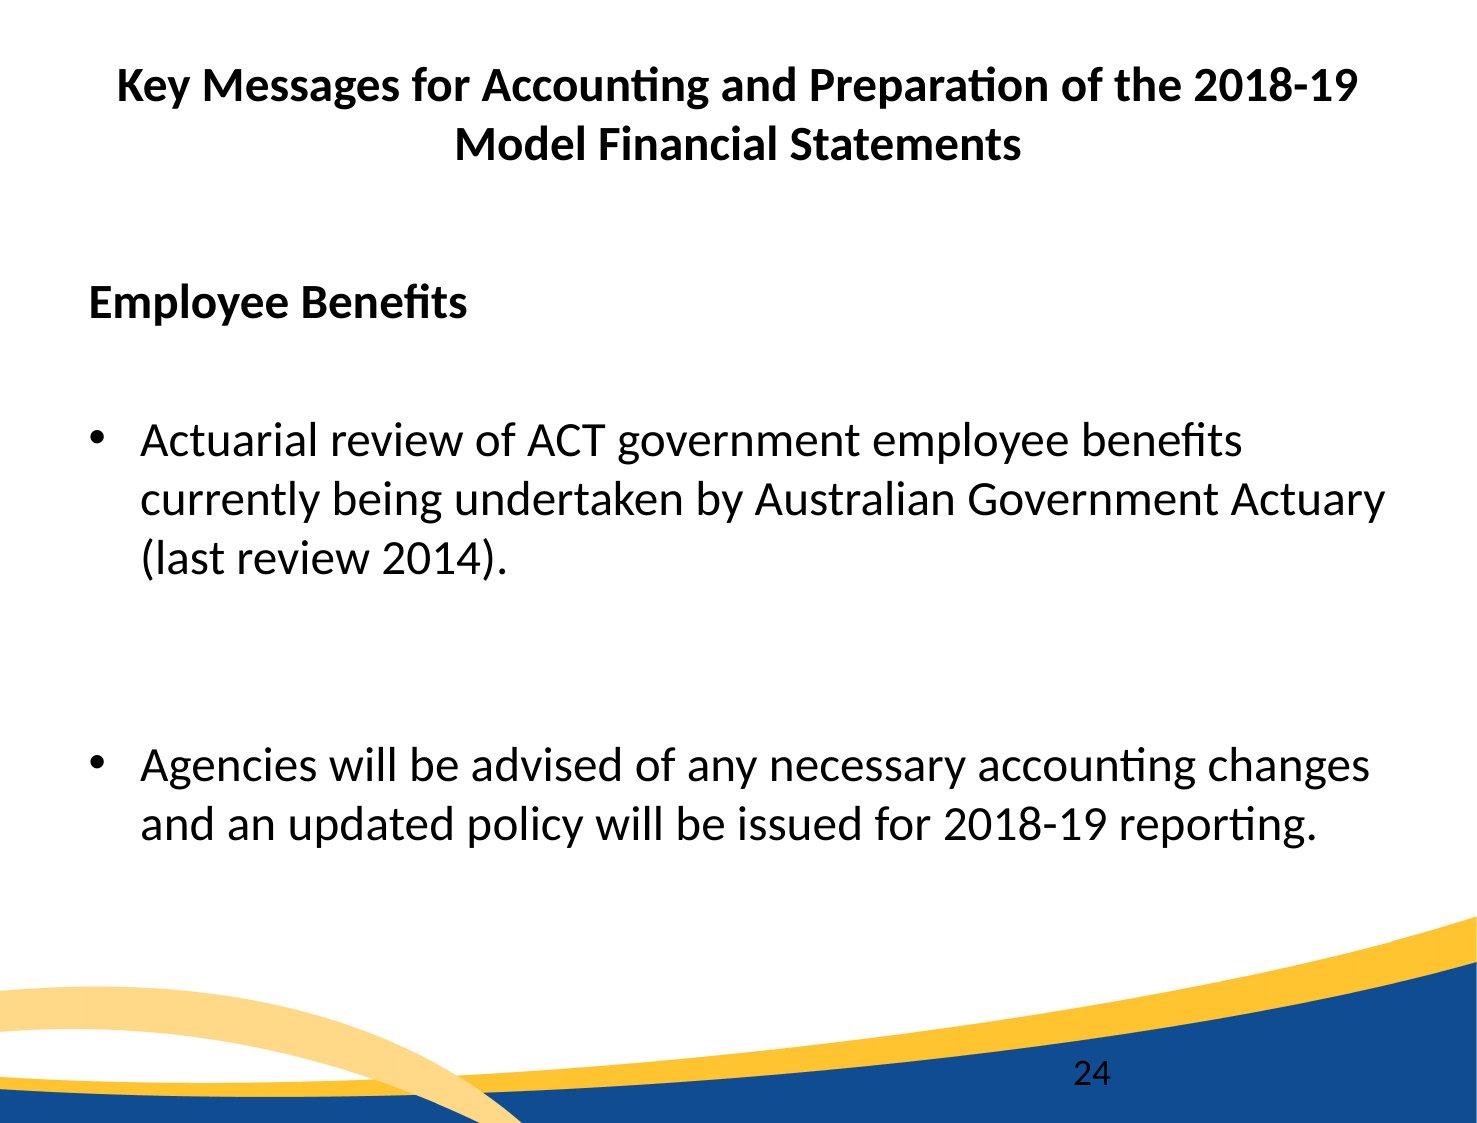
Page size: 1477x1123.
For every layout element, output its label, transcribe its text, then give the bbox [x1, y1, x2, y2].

list Employee Benefits Actuarial review of ACT government employee benefits currently being undertaken by Australian Government Actuary (last review 2014). Agencies will be advised of any necessary accounting changes and an updated policy will be issued for 2018-19 reporting. [73, 261, 1403, 1003]
slide_number 24 [1058, 1040, 1403, 1100]
picture [0, 0, 1477, 1123]
title Key Messages for Accounting and Preparation of the 2018-19 Model Financial Statements [73, 44, 1403, 232]
